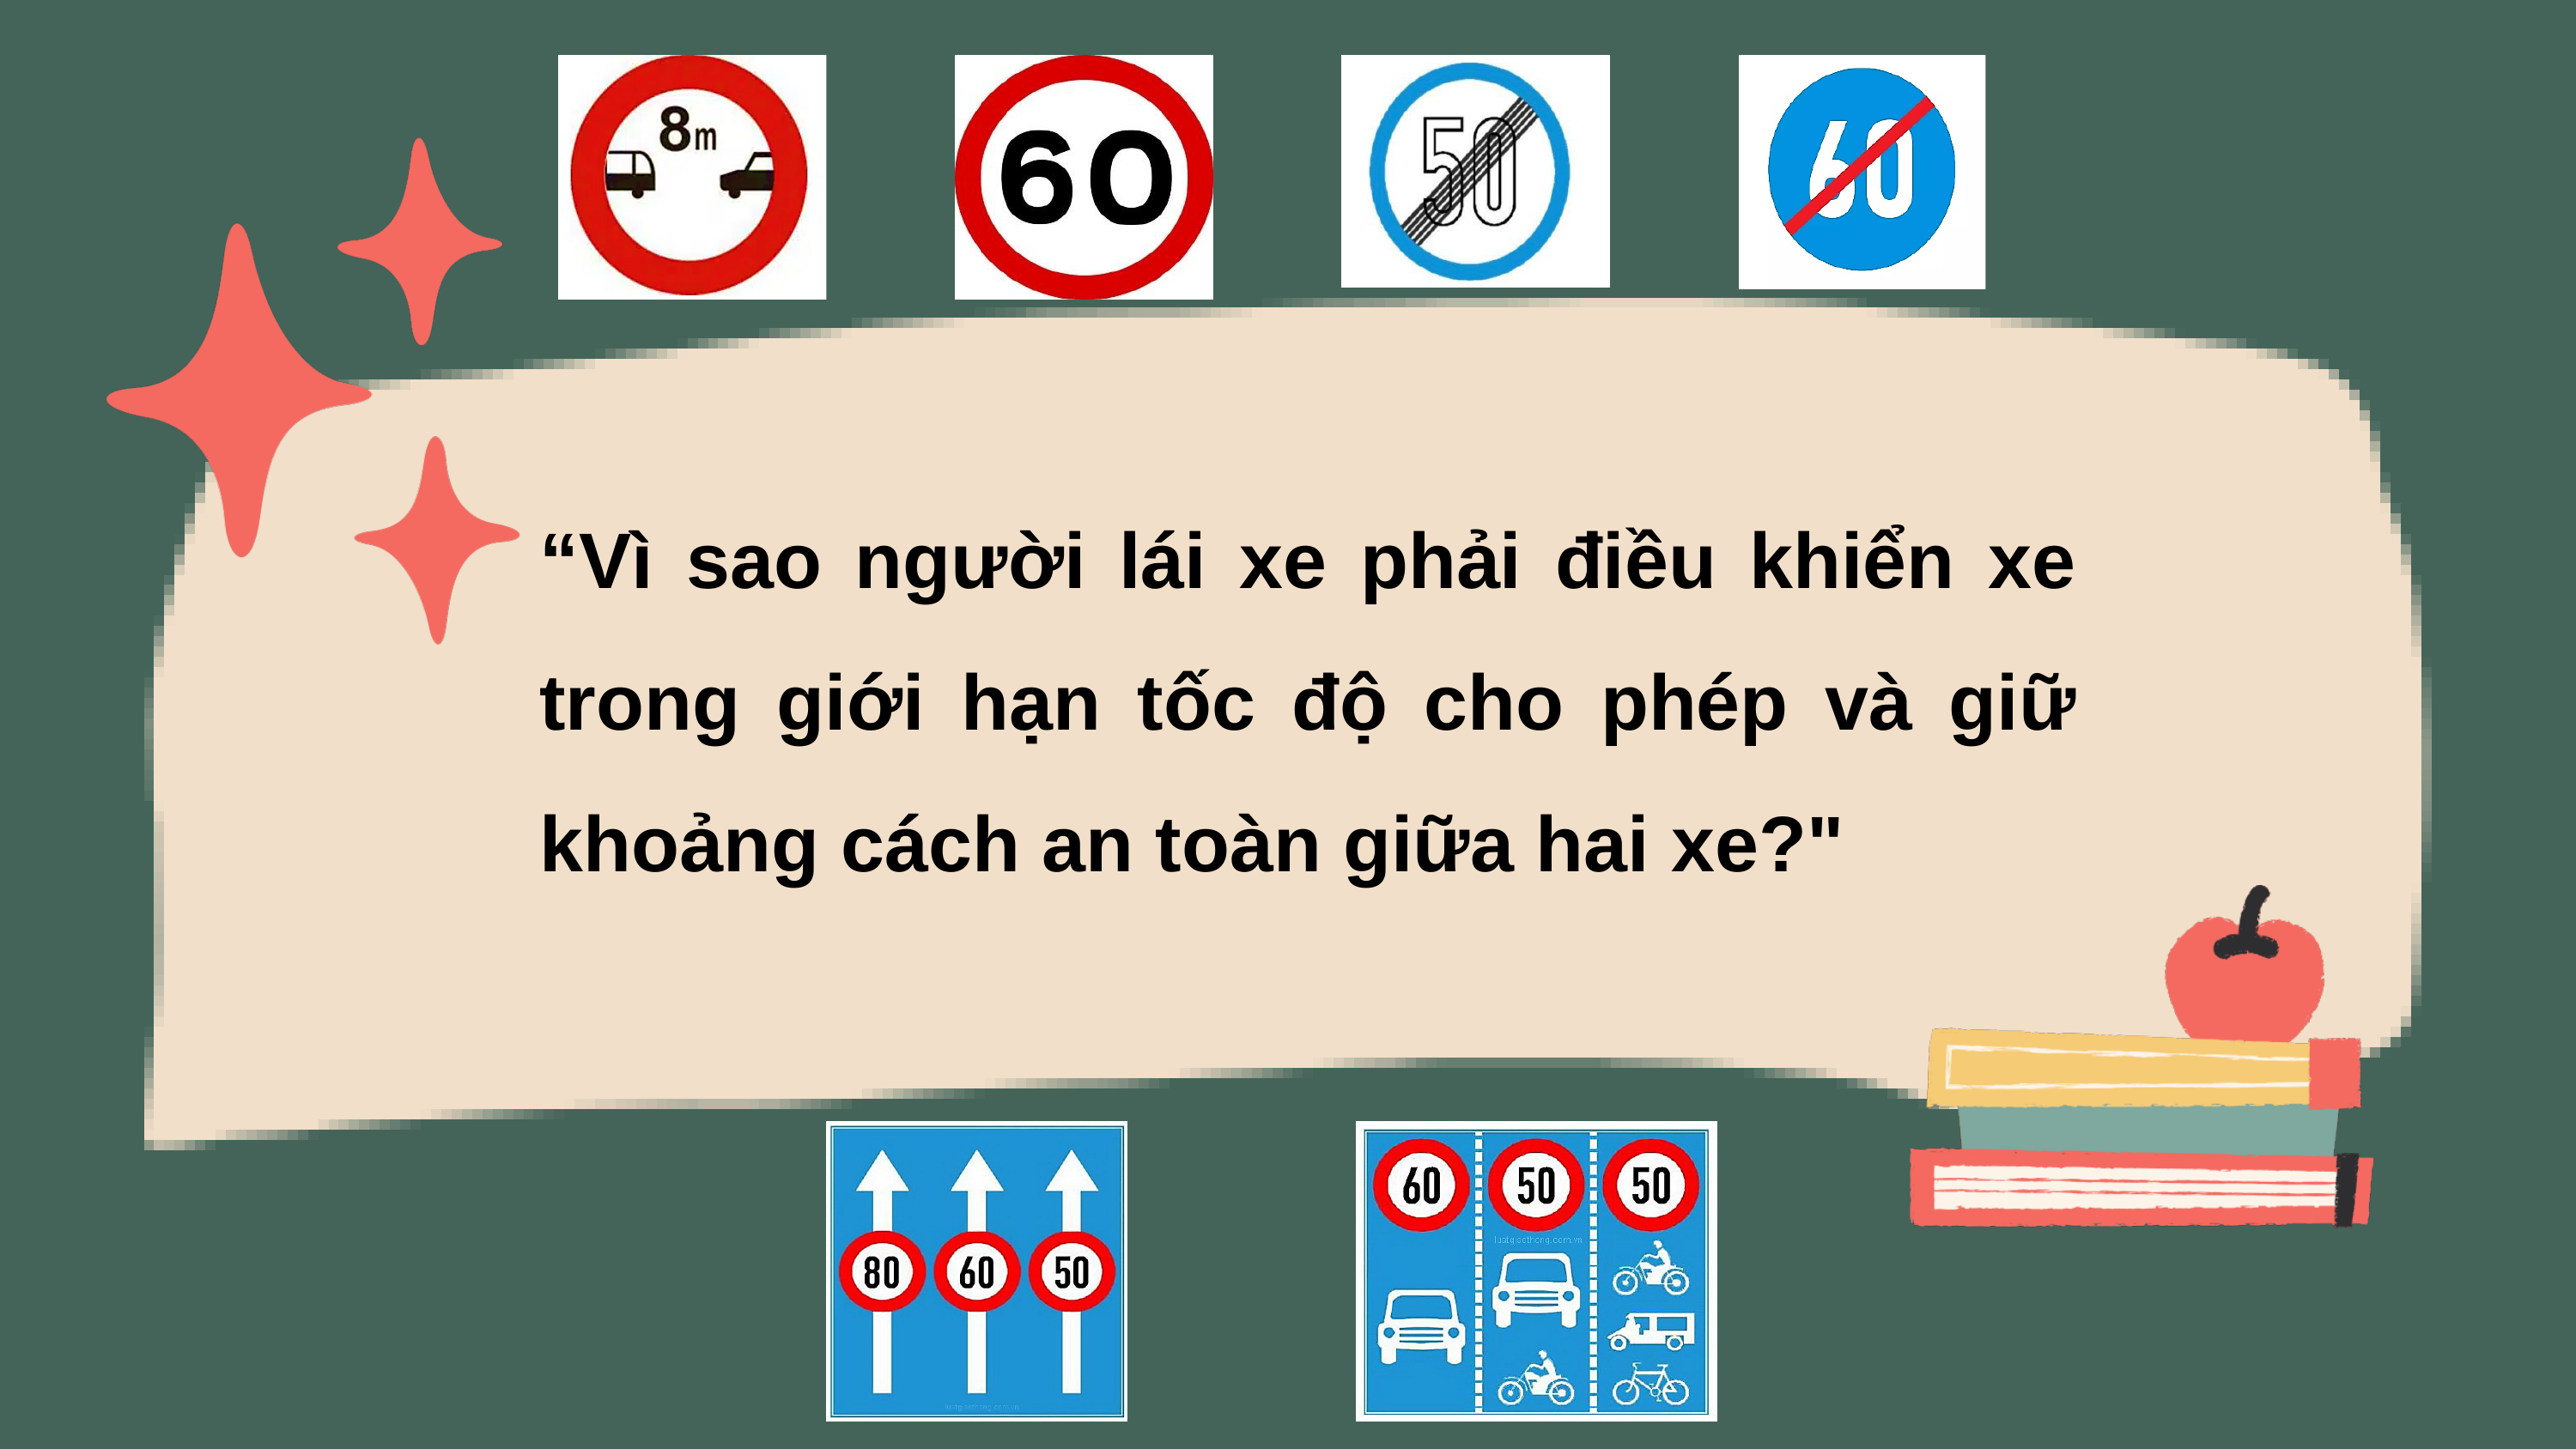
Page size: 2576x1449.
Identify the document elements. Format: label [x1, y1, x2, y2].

picture [1341, 55, 1611, 288]
picture [1738, 55, 1986, 289]
picture [94, 55, 2432, 1422]
